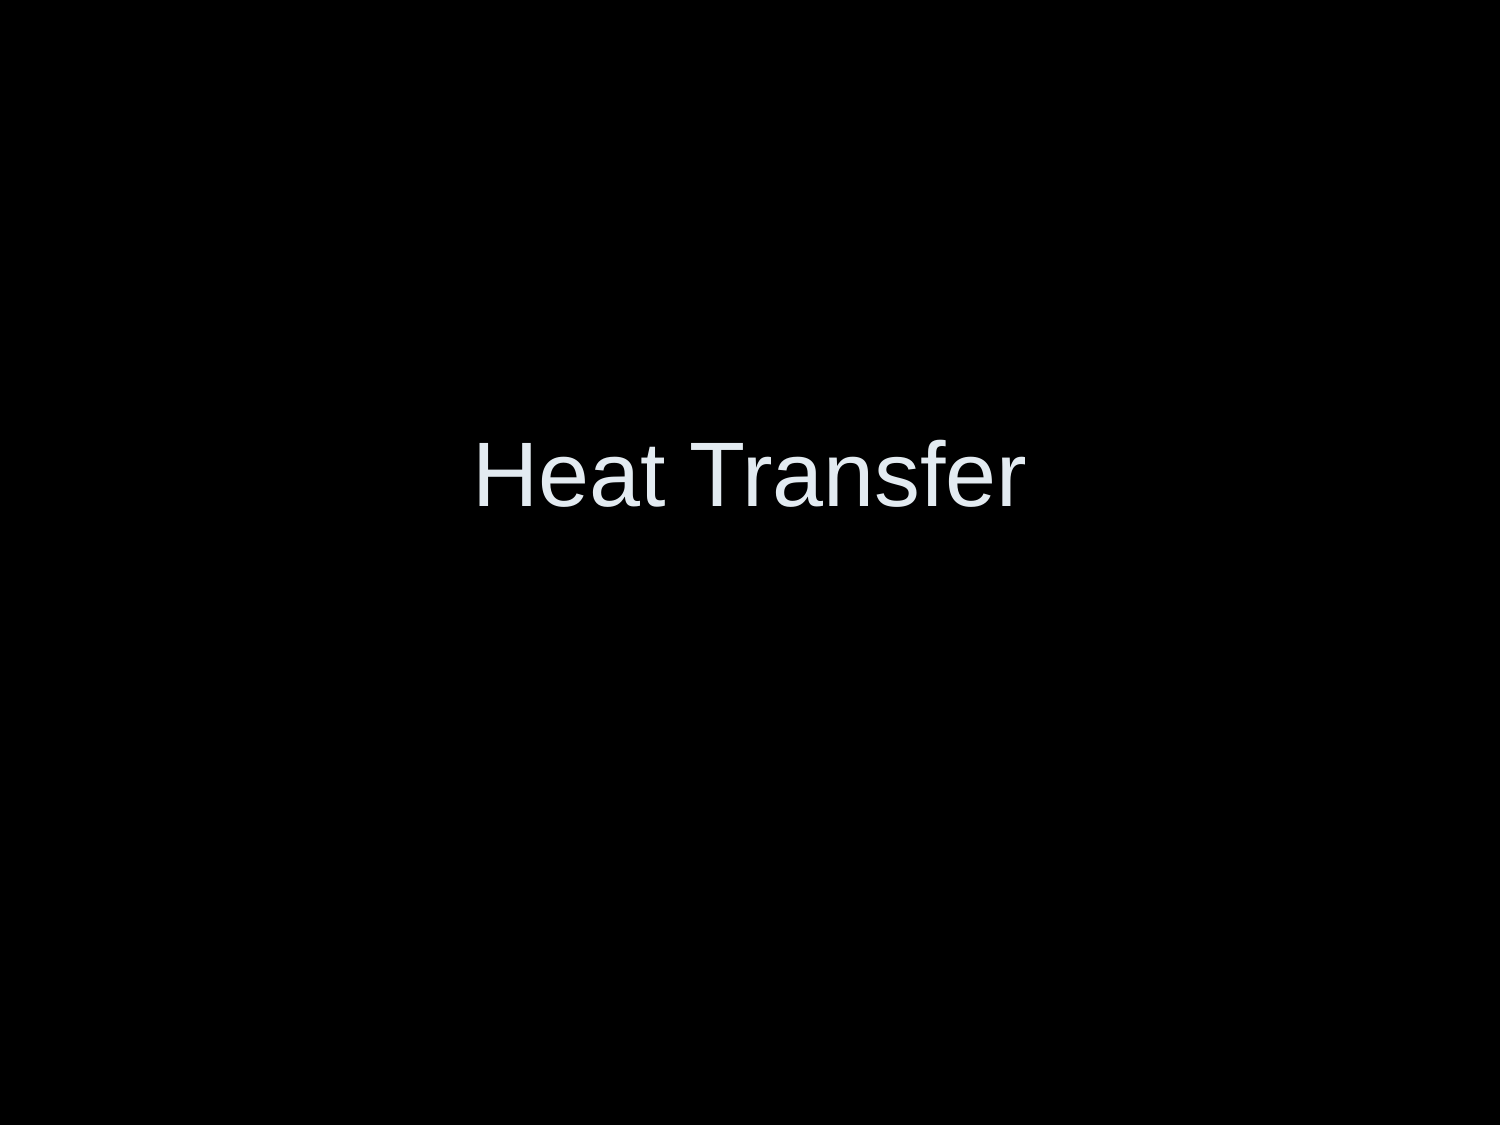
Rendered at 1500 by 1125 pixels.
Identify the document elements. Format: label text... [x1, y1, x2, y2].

title Heat Transfer [112, 349, 1388, 591]
